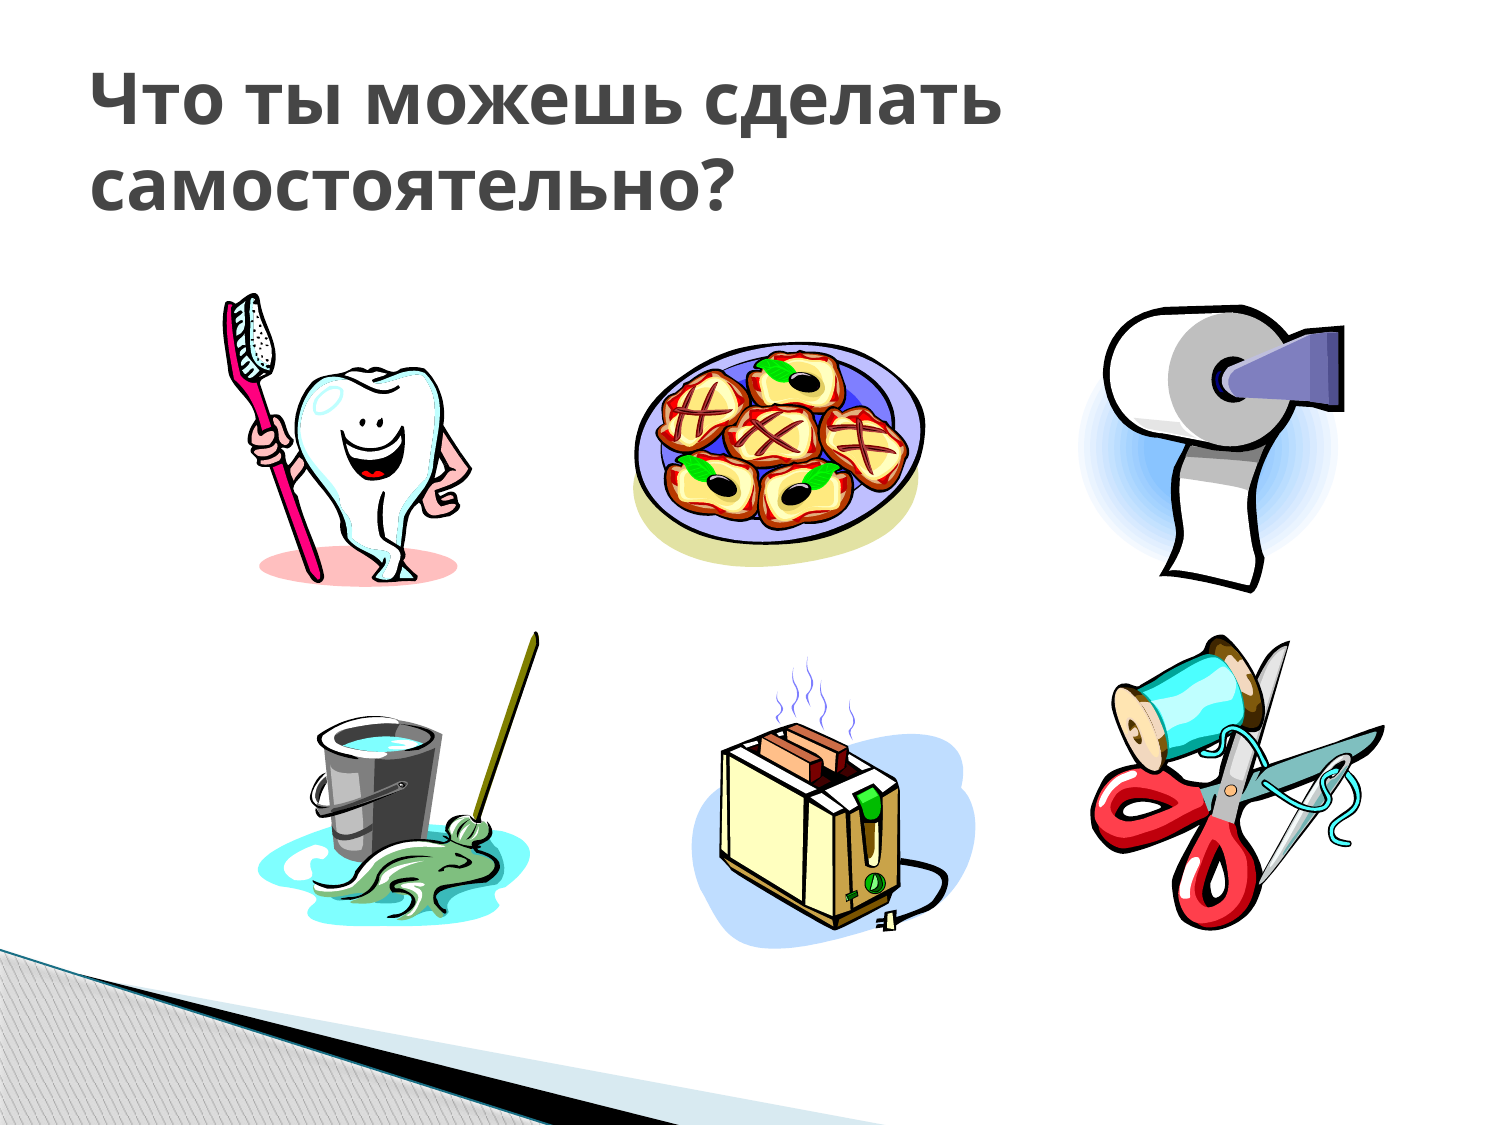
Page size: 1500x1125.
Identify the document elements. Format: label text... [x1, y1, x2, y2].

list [222, 292, 473, 587]
picture [1077, 304, 1345, 594]
picture [257, 620, 540, 928]
picture [691, 656, 978, 950]
picture [1089, 632, 1386, 932]
picture [632, 339, 926, 568]
title Что ты можешь сделать самостоятельно? [75, 45, 1425, 233]
